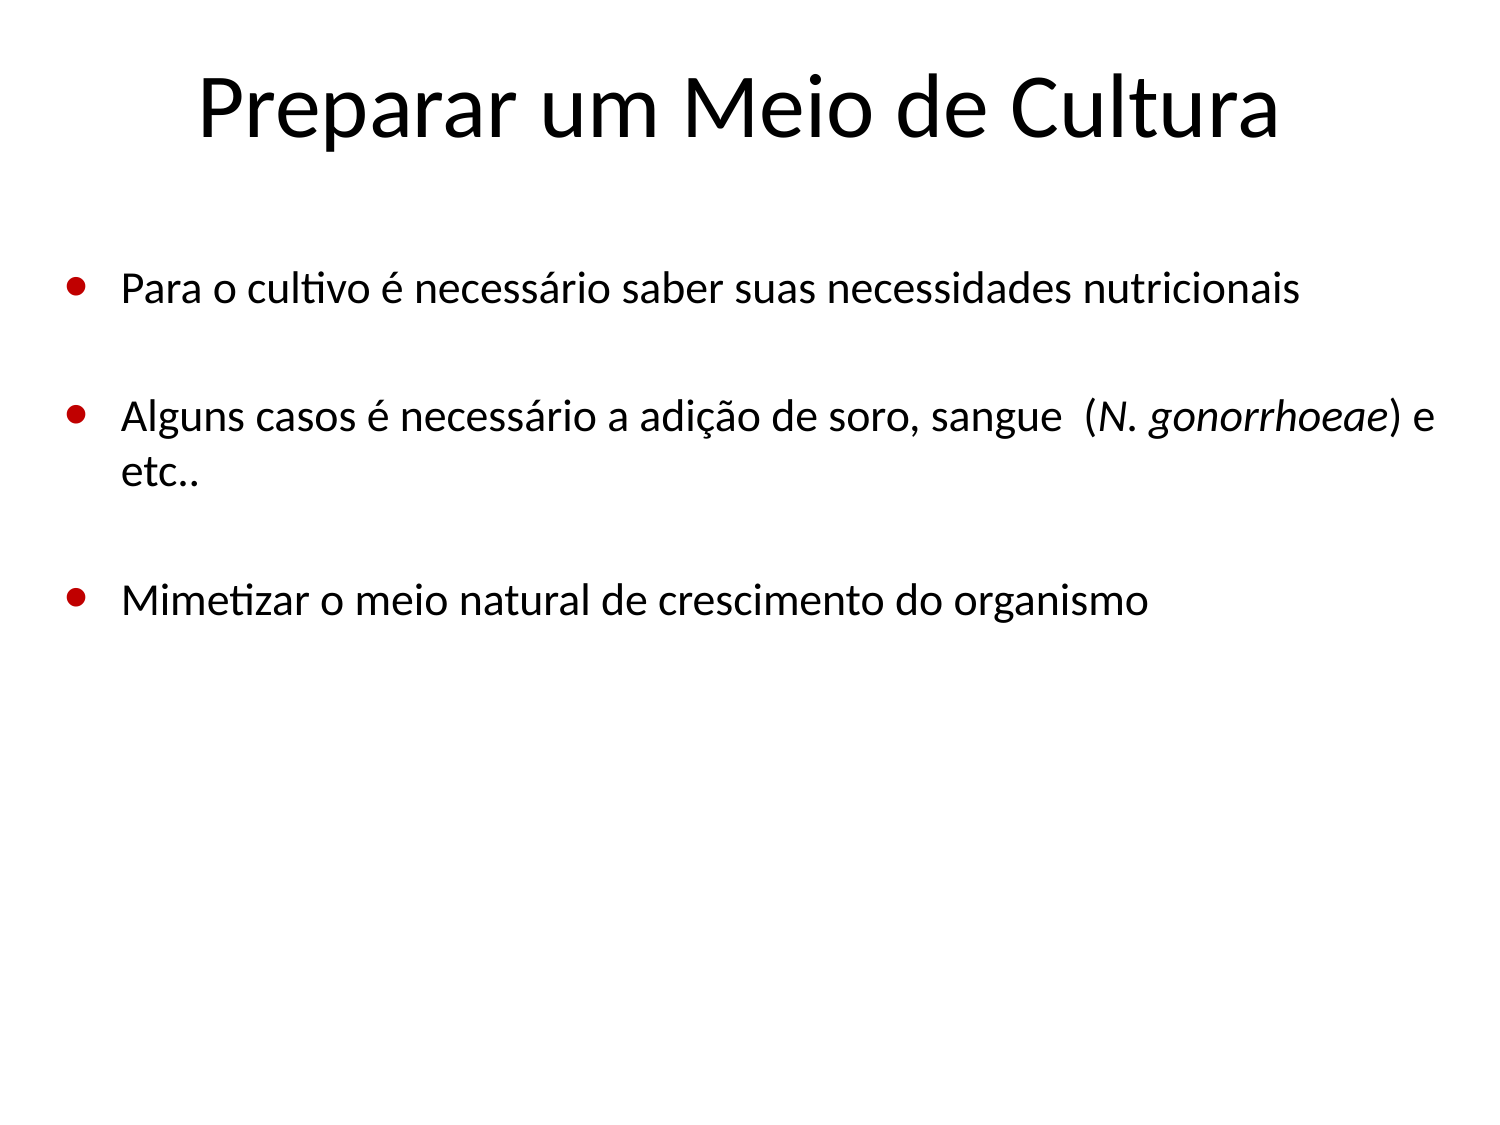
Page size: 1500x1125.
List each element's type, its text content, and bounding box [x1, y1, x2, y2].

title Preparar um Meio de Cultura [64, 7, 1415, 195]
list Para o cultivo é necessário saber suas necessidades nutricionais Alguns casos é necessário a adição de soro, sangue (N. gonorrhoeae) e etc.. Mimetizar o meio natural de crescimento do organismo [49, 250, 1500, 1001]
